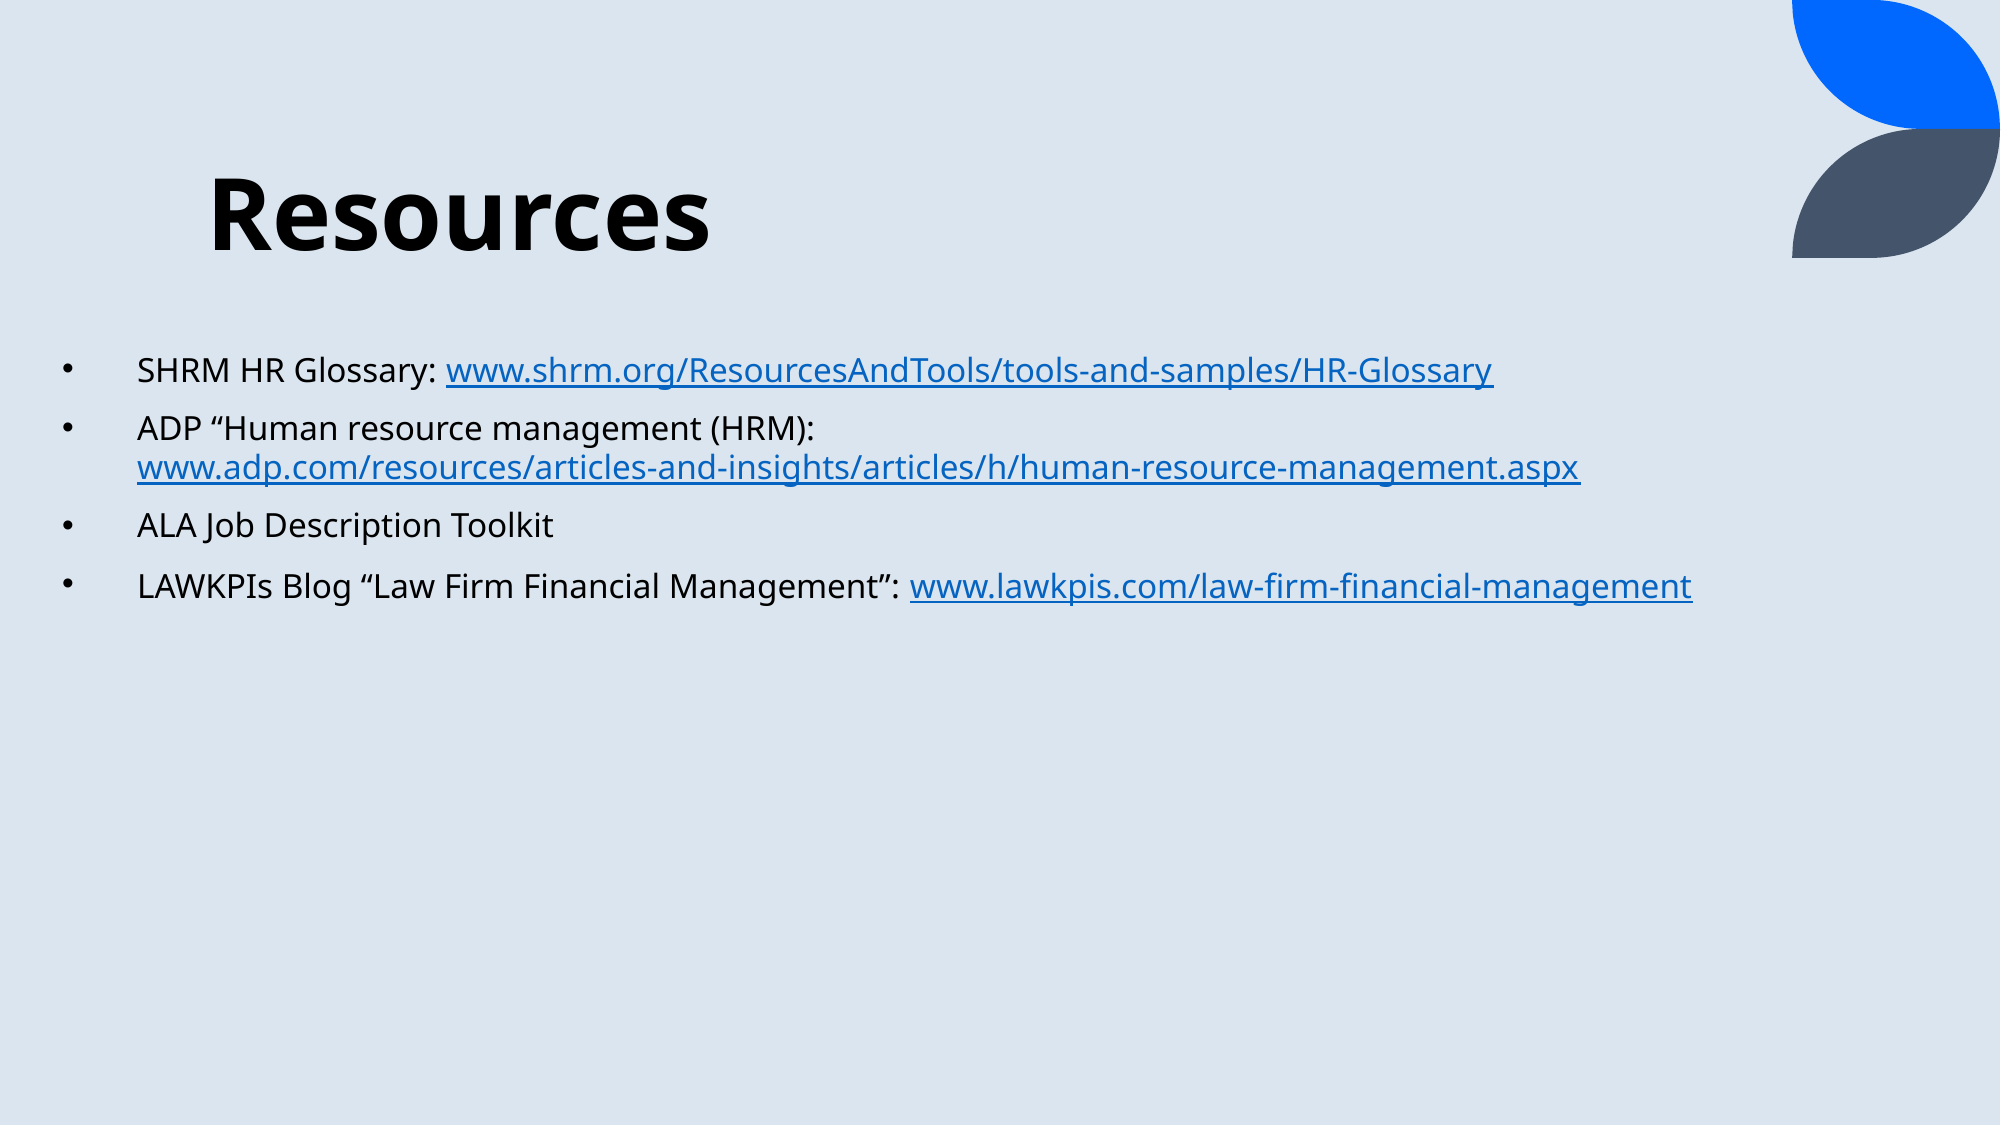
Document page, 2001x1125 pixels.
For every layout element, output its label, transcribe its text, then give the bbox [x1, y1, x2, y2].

title Resources [191, 62, 1796, 280]
list SHRM HR Glossary: www.shrm.org/ResourcesAndTools/tools-and-samples/HR-Glossary ADP “Human resource management (HRM): www.adp.com/resources/articles-and-insights/articles/h/human-resource-management.aspx ALA Job Description Toolkit LAWKPIs Blog “Law Firm Financial Management”: www.lawkpis.com/law-firm-financial-management [47, 342, 1867, 895]
